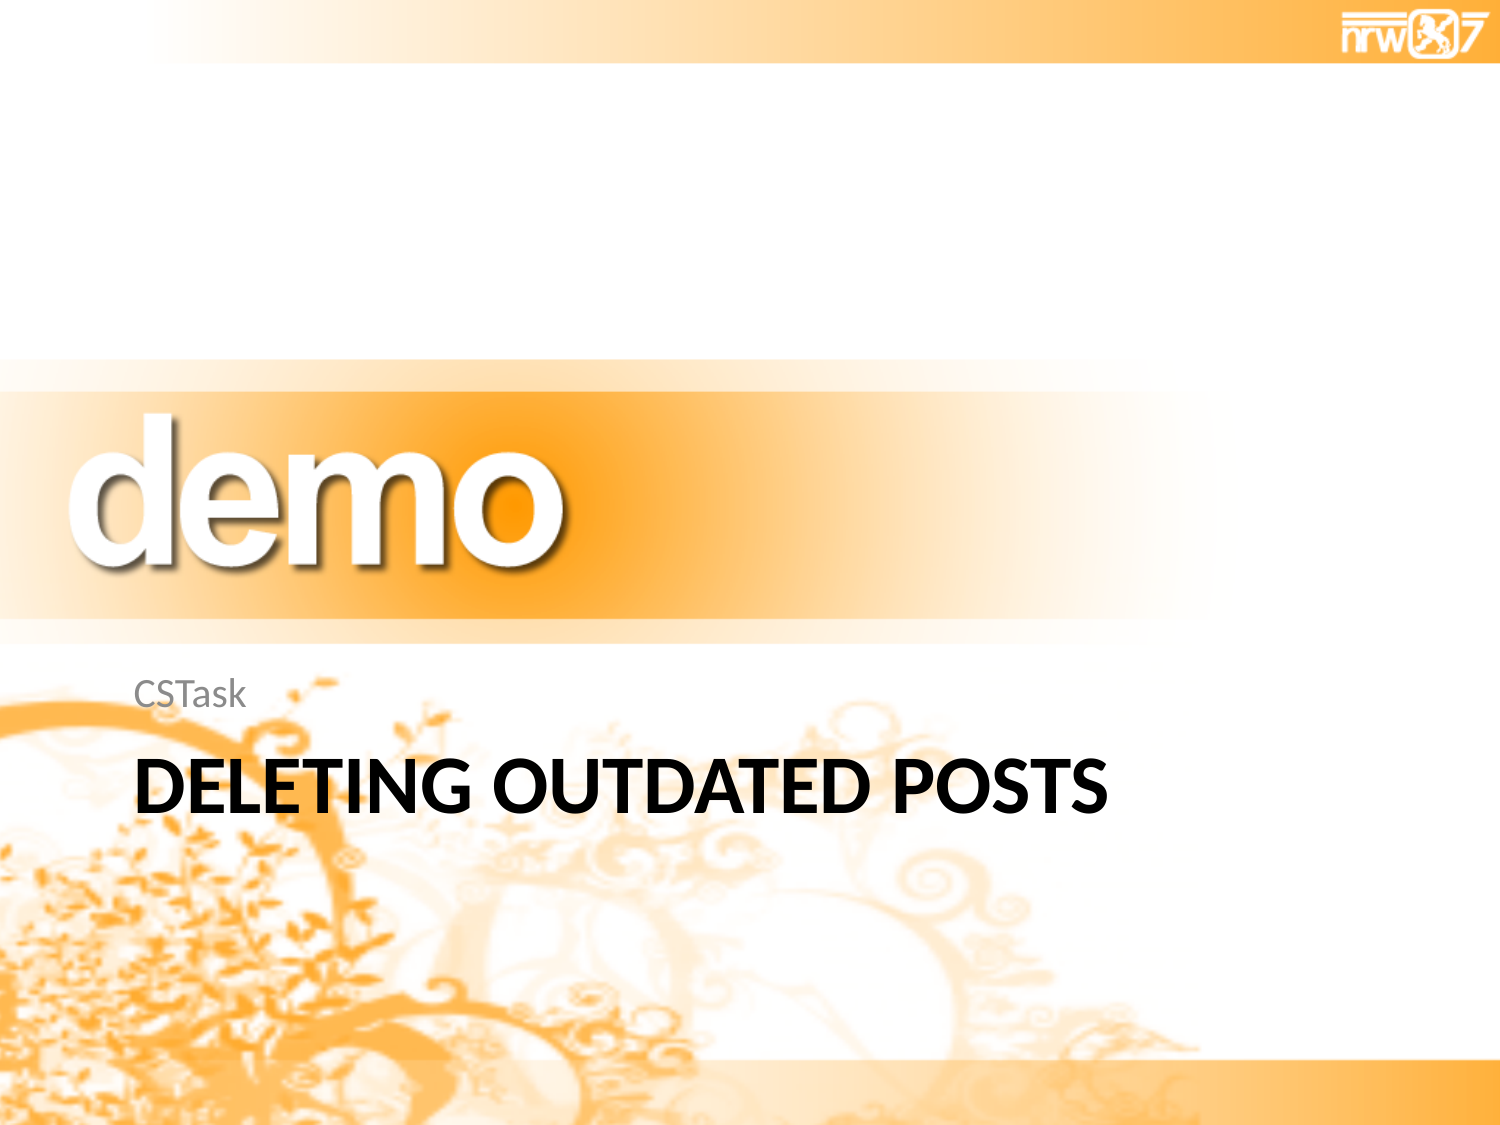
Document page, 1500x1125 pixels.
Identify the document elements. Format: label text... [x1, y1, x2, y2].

list CSTask [118, 476, 1394, 723]
picture [0, 0, 1500, 1125]
title Deleting outdated posts [118, 723, 1394, 947]
